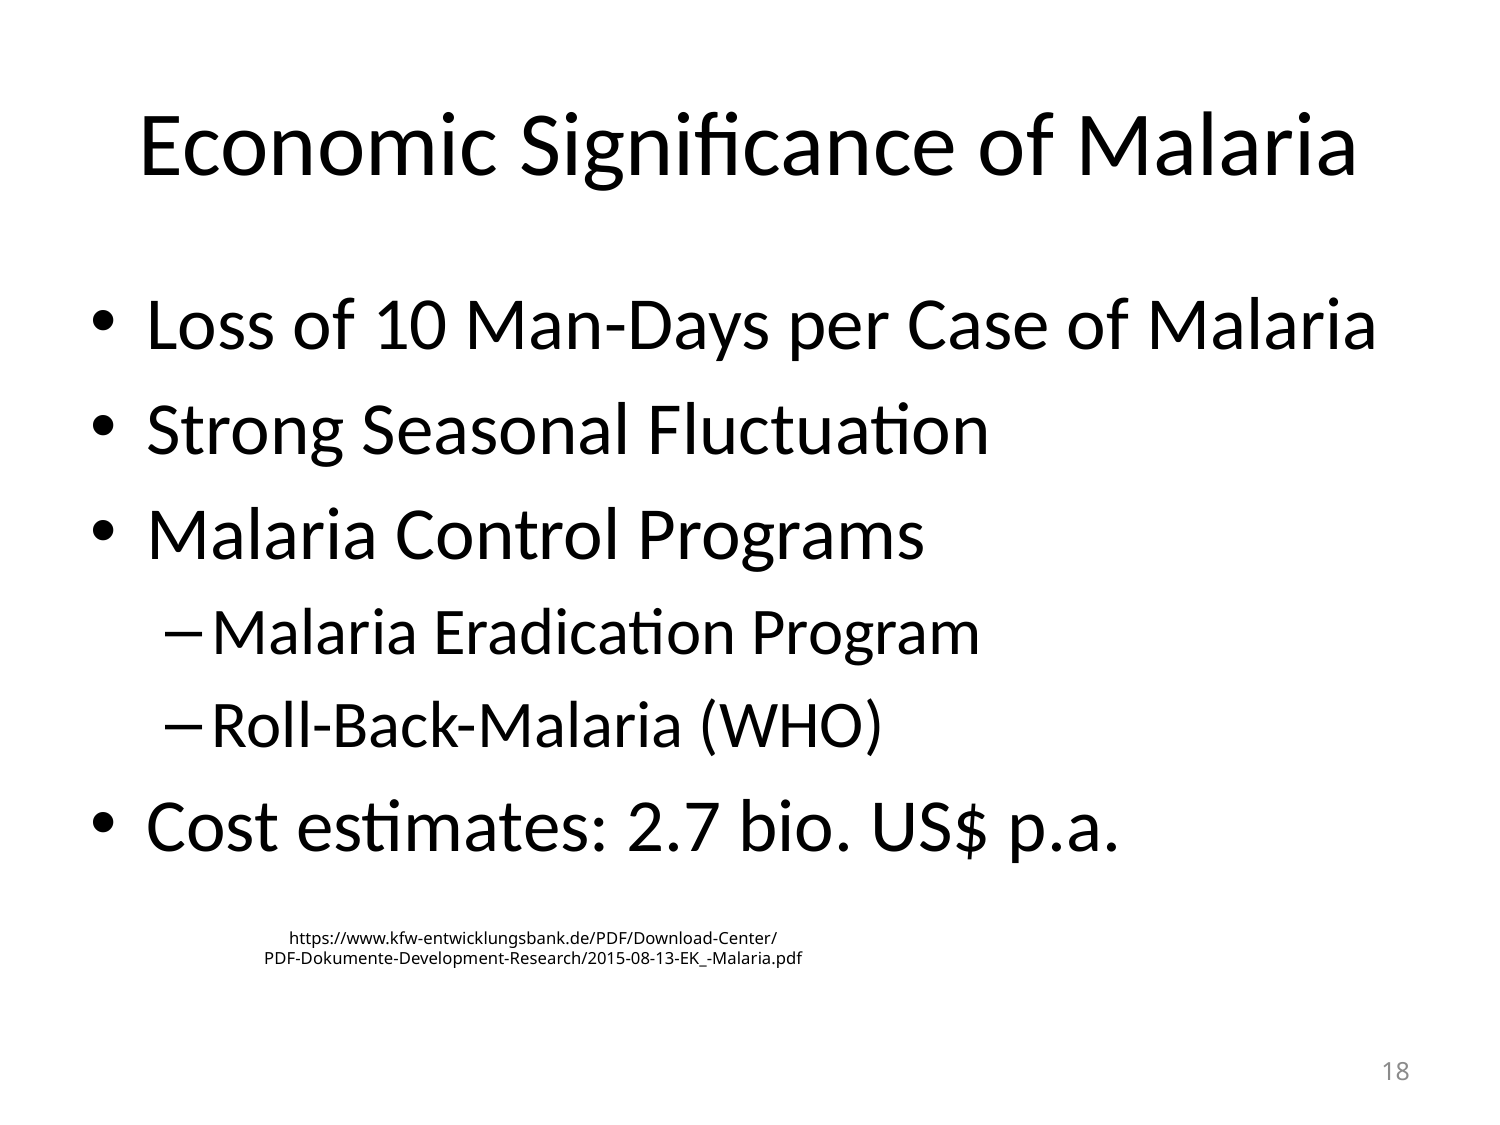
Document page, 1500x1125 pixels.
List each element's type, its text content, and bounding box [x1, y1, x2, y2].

title Economic Significance of Malaria [75, 45, 1425, 233]
text_box https://www.kfw-entwicklungsbank.de/PDF/Download-Center/ PDF-Dokumente-Development-Research/2015-08-13-EK_-Malaria.pdf [249, 920, 818, 976]
slide_number 18 [1074, 1042, 1425, 1103]
list Loss of 10 Man-Days per Case of Malaria Strong Seasonal Fluctuation Malaria Control Programs Malaria Eradication Program Roll-Back-Malaria (WHO) Cost estimates: 2.7 bio. US$ p.a. [75, 267, 1425, 1030]
